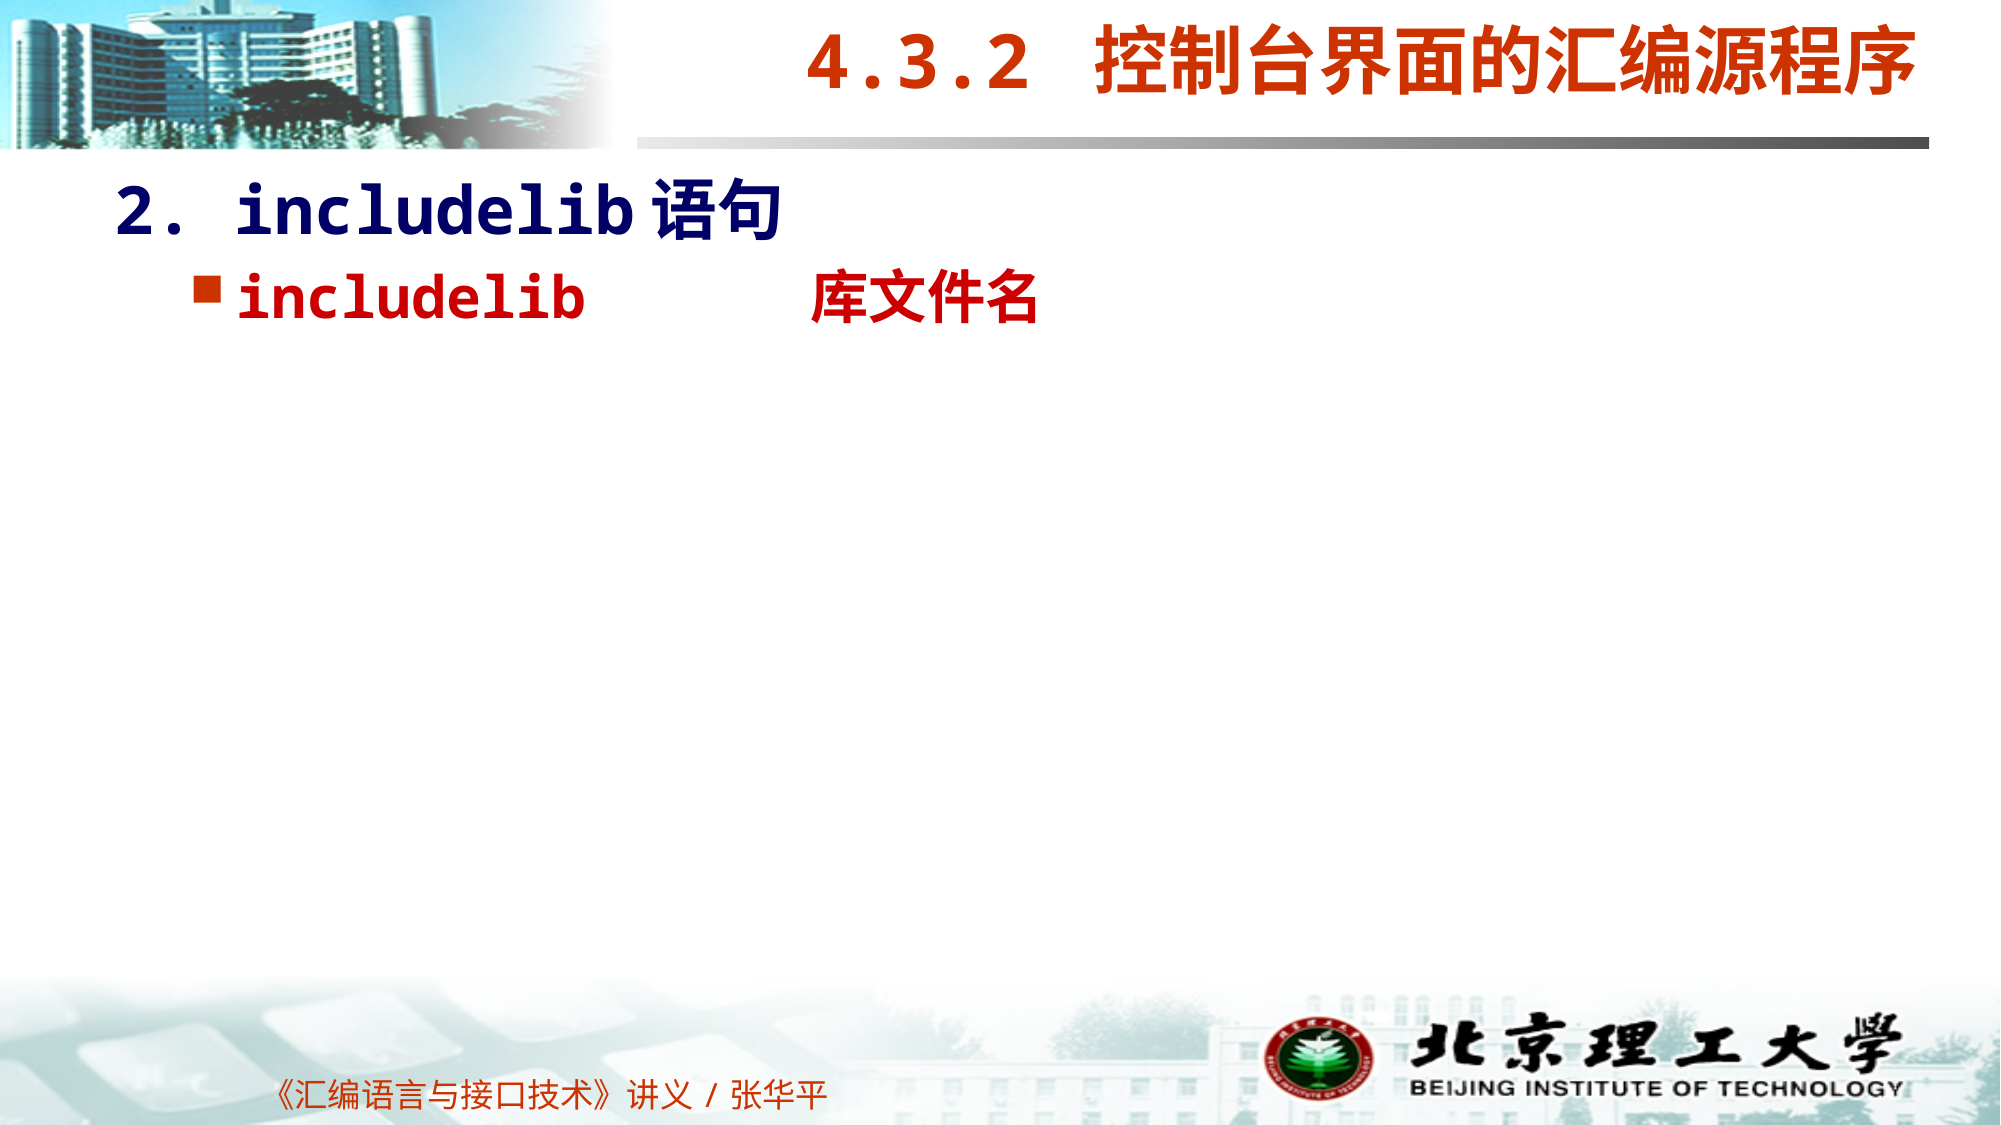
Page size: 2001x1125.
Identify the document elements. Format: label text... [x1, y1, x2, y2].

picture [0, 0, 2000, 1125]
text_box 2. includelib语句 includelib 库文件名 [99, 160, 1900, 1005]
text_box 4.3.2 控制台界面的汇编源程序 [610, 0, 1934, 134]
